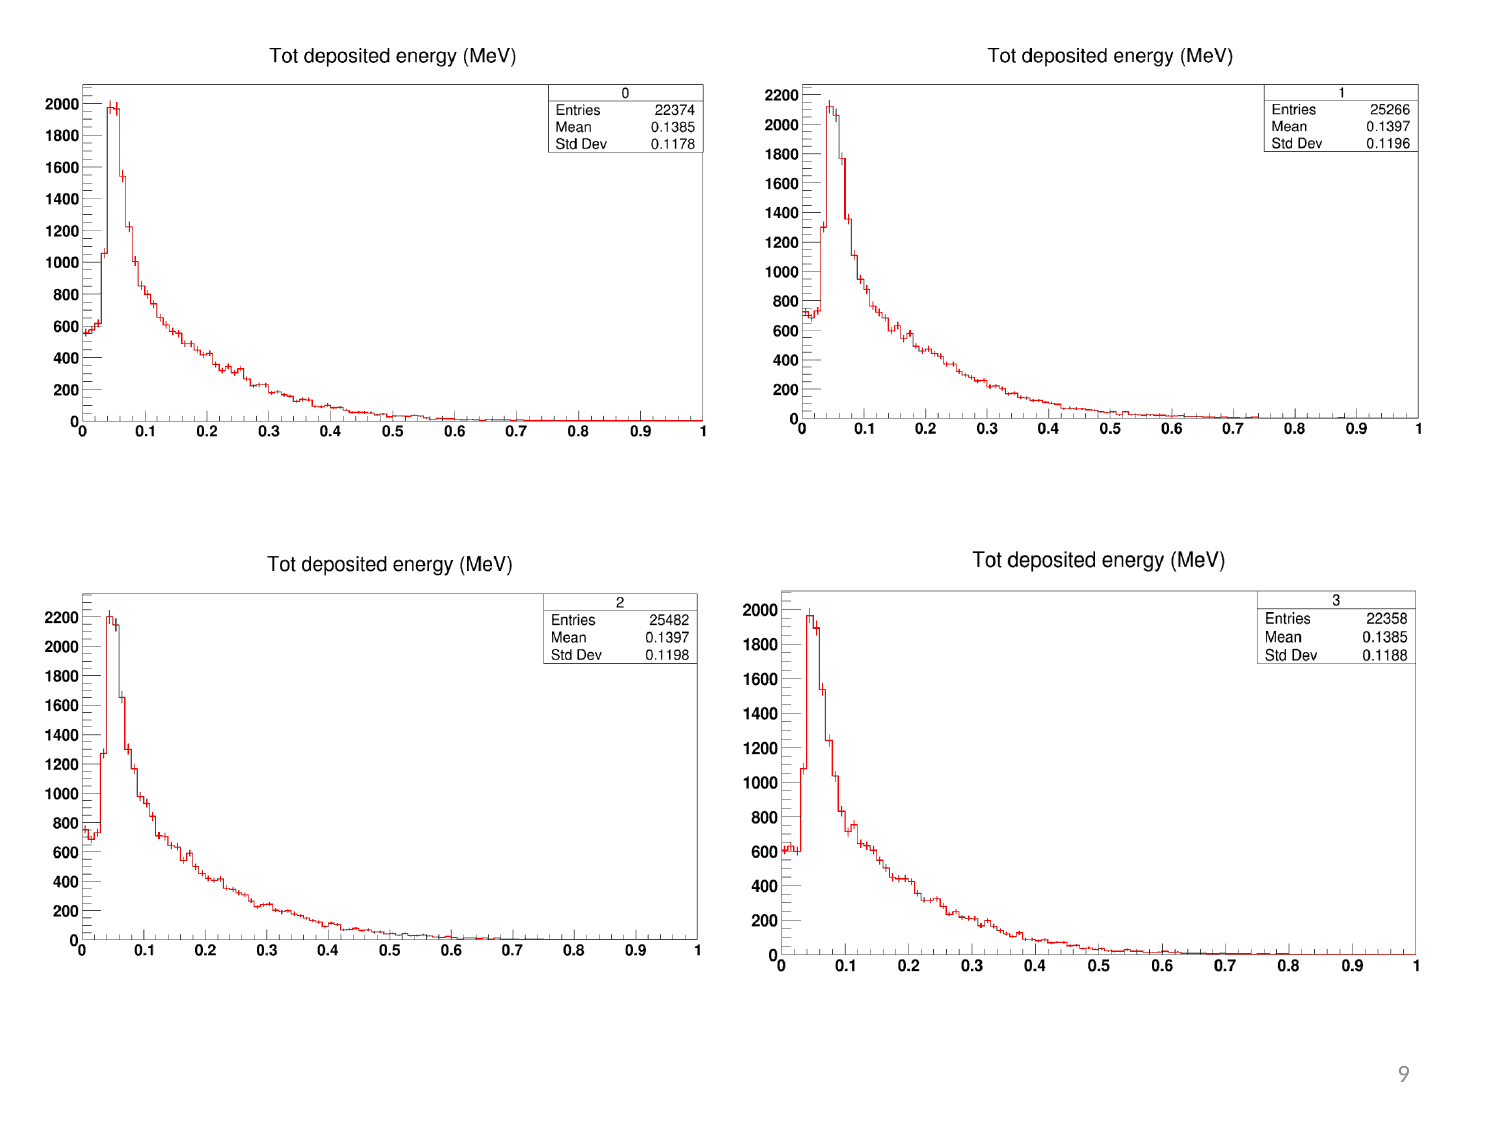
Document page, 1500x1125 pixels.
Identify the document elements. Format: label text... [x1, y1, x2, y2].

picture [5, 544, 1495, 1000]
picture [5, 42, 1495, 463]
slide_number 9 [1074, 1042, 1425, 1103]
